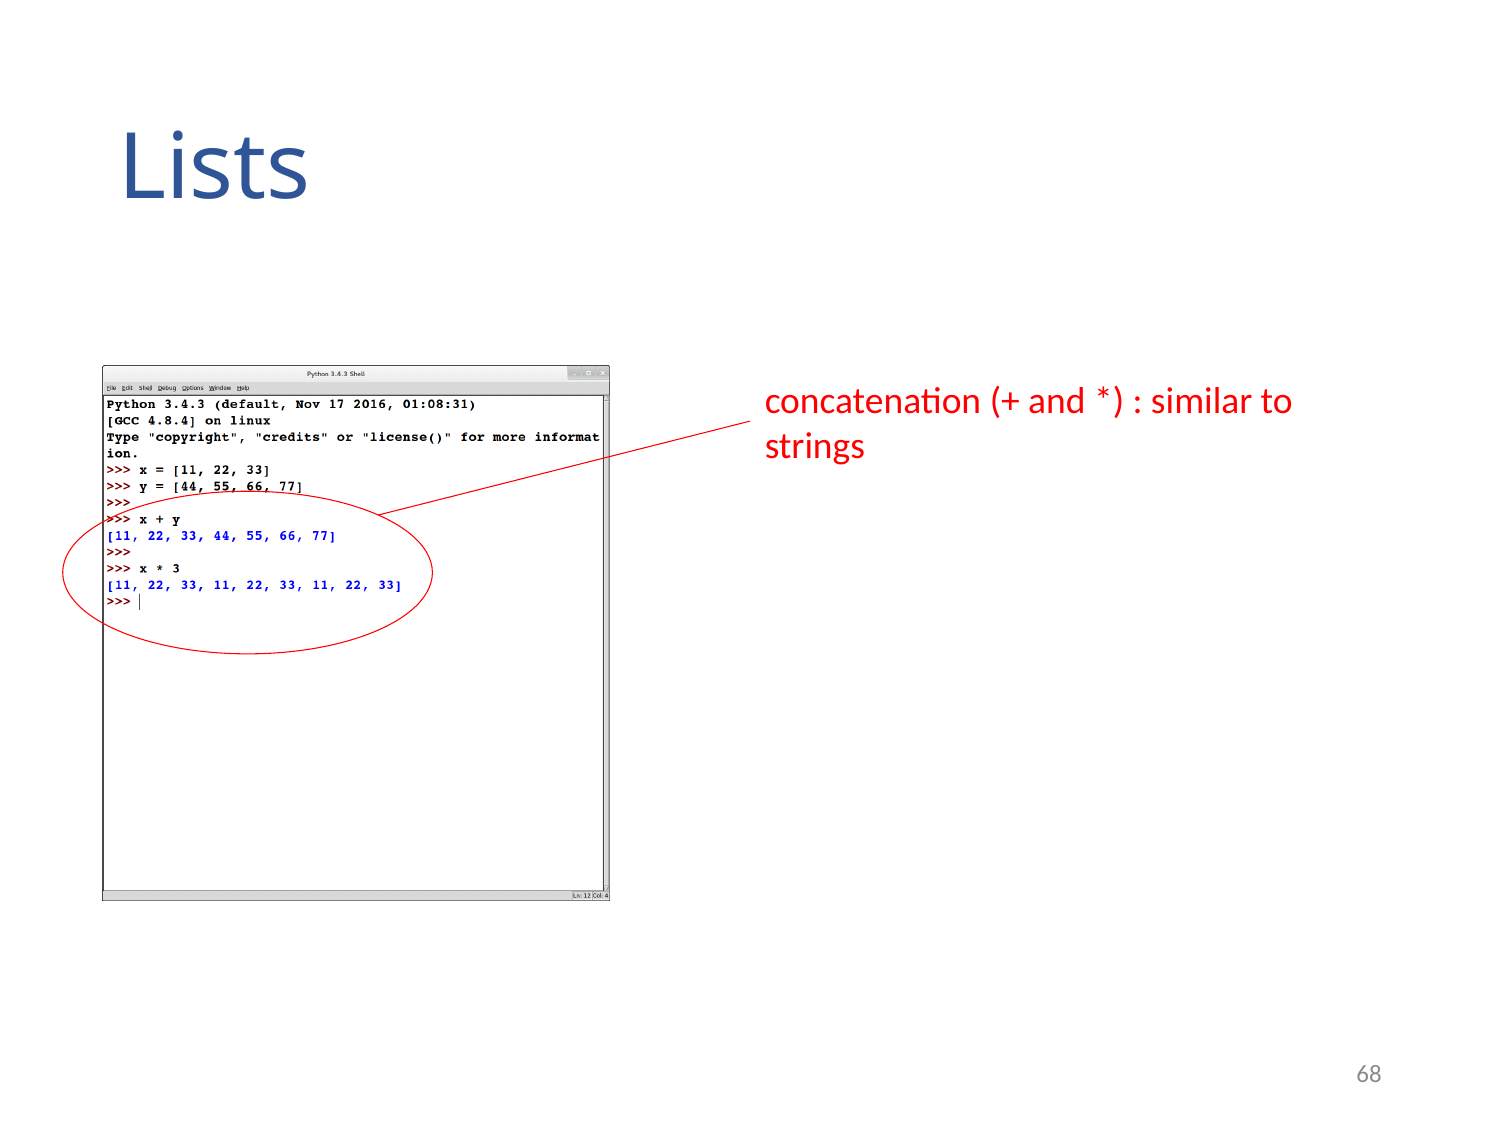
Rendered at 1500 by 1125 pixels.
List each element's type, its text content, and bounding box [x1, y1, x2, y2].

text_box [61, 521, 102, 624]
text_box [378, 421, 750, 516]
title Lists [103, 59, 1397, 278]
text_box concatenation (+ and *) : similar to strings [749, 368, 1397, 474]
slide_number 68 [1059, 1042, 1397, 1103]
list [102, 365, 610, 901]
